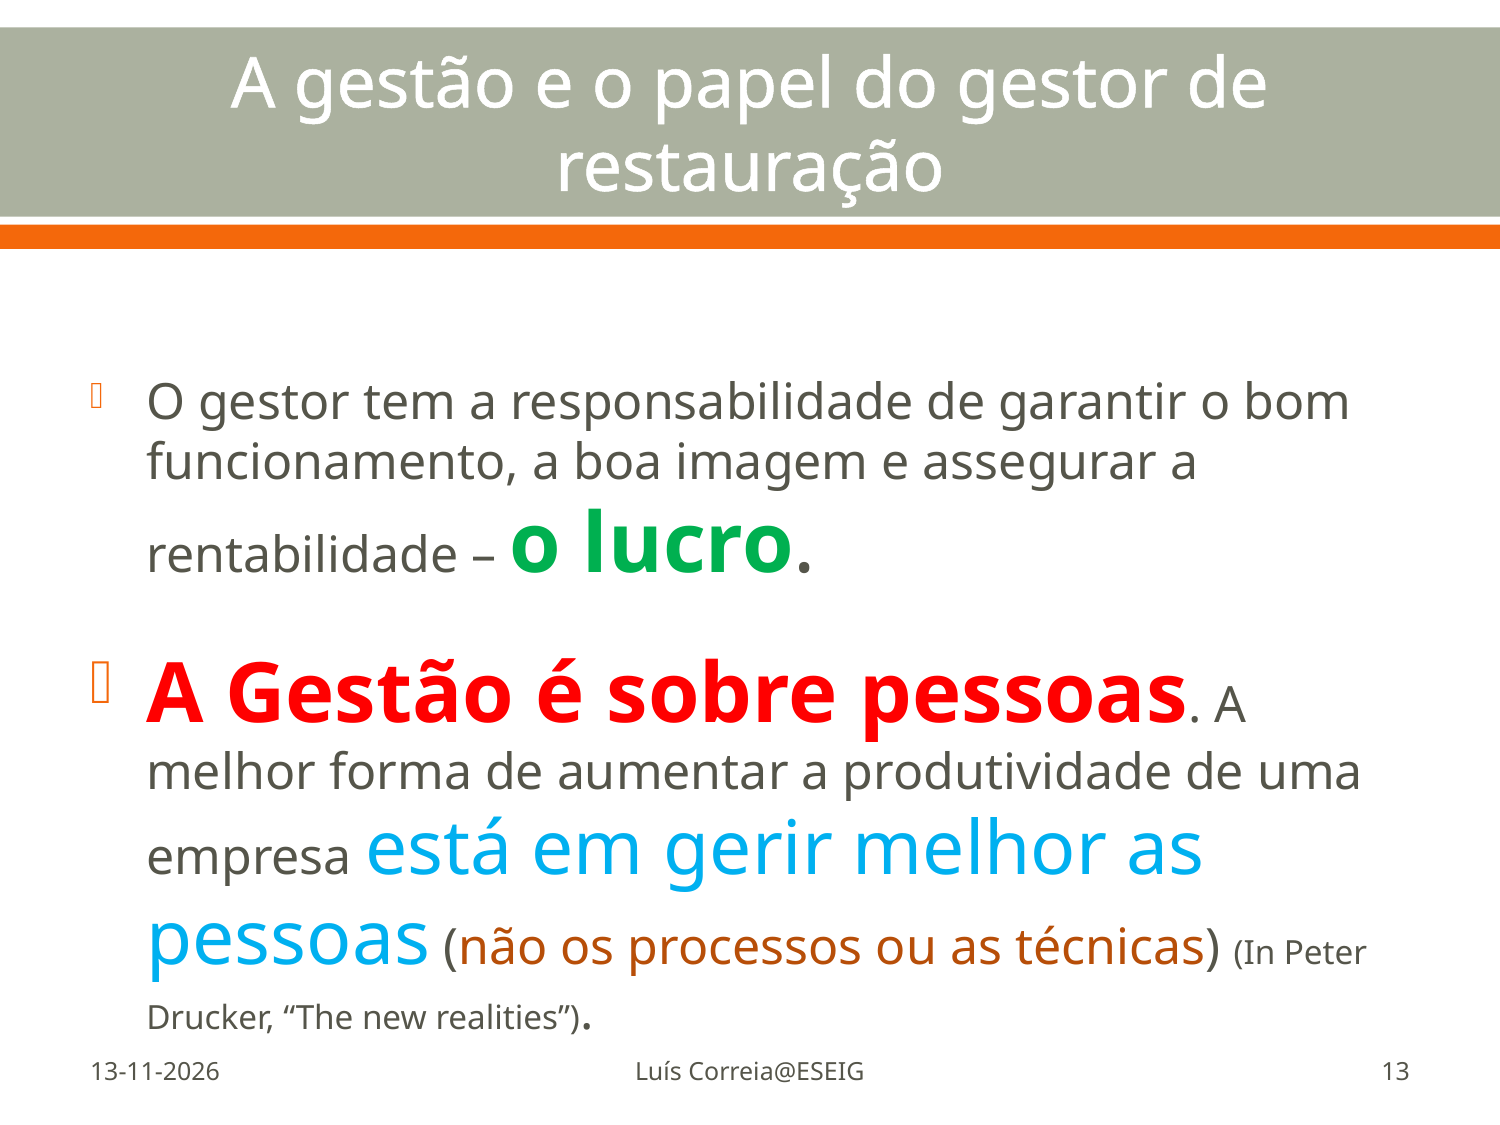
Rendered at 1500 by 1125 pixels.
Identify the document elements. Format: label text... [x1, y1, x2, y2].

slide_number 13 [1074, 1042, 1425, 1103]
list O gestor tem a responsabilidade de garantir o bom funcionamento, a boa imagem e assegurar a rentabilidade – o lucro. A Gestão é sobre pessoas. A melhor forma de aumentar a produtividade de uma empresa está em gerir melhor as pessoas (não os processos ou as técnicas) (In Peter Drucker, “The new realities”). [75, 361, 1425, 1005]
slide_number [75, 1042, 425, 1103]
title A gestão e o papel do gestor de restauração [75, 29, 1425, 213]
footer Luís Correia@ESEIG [512, 1042, 988, 1103]
